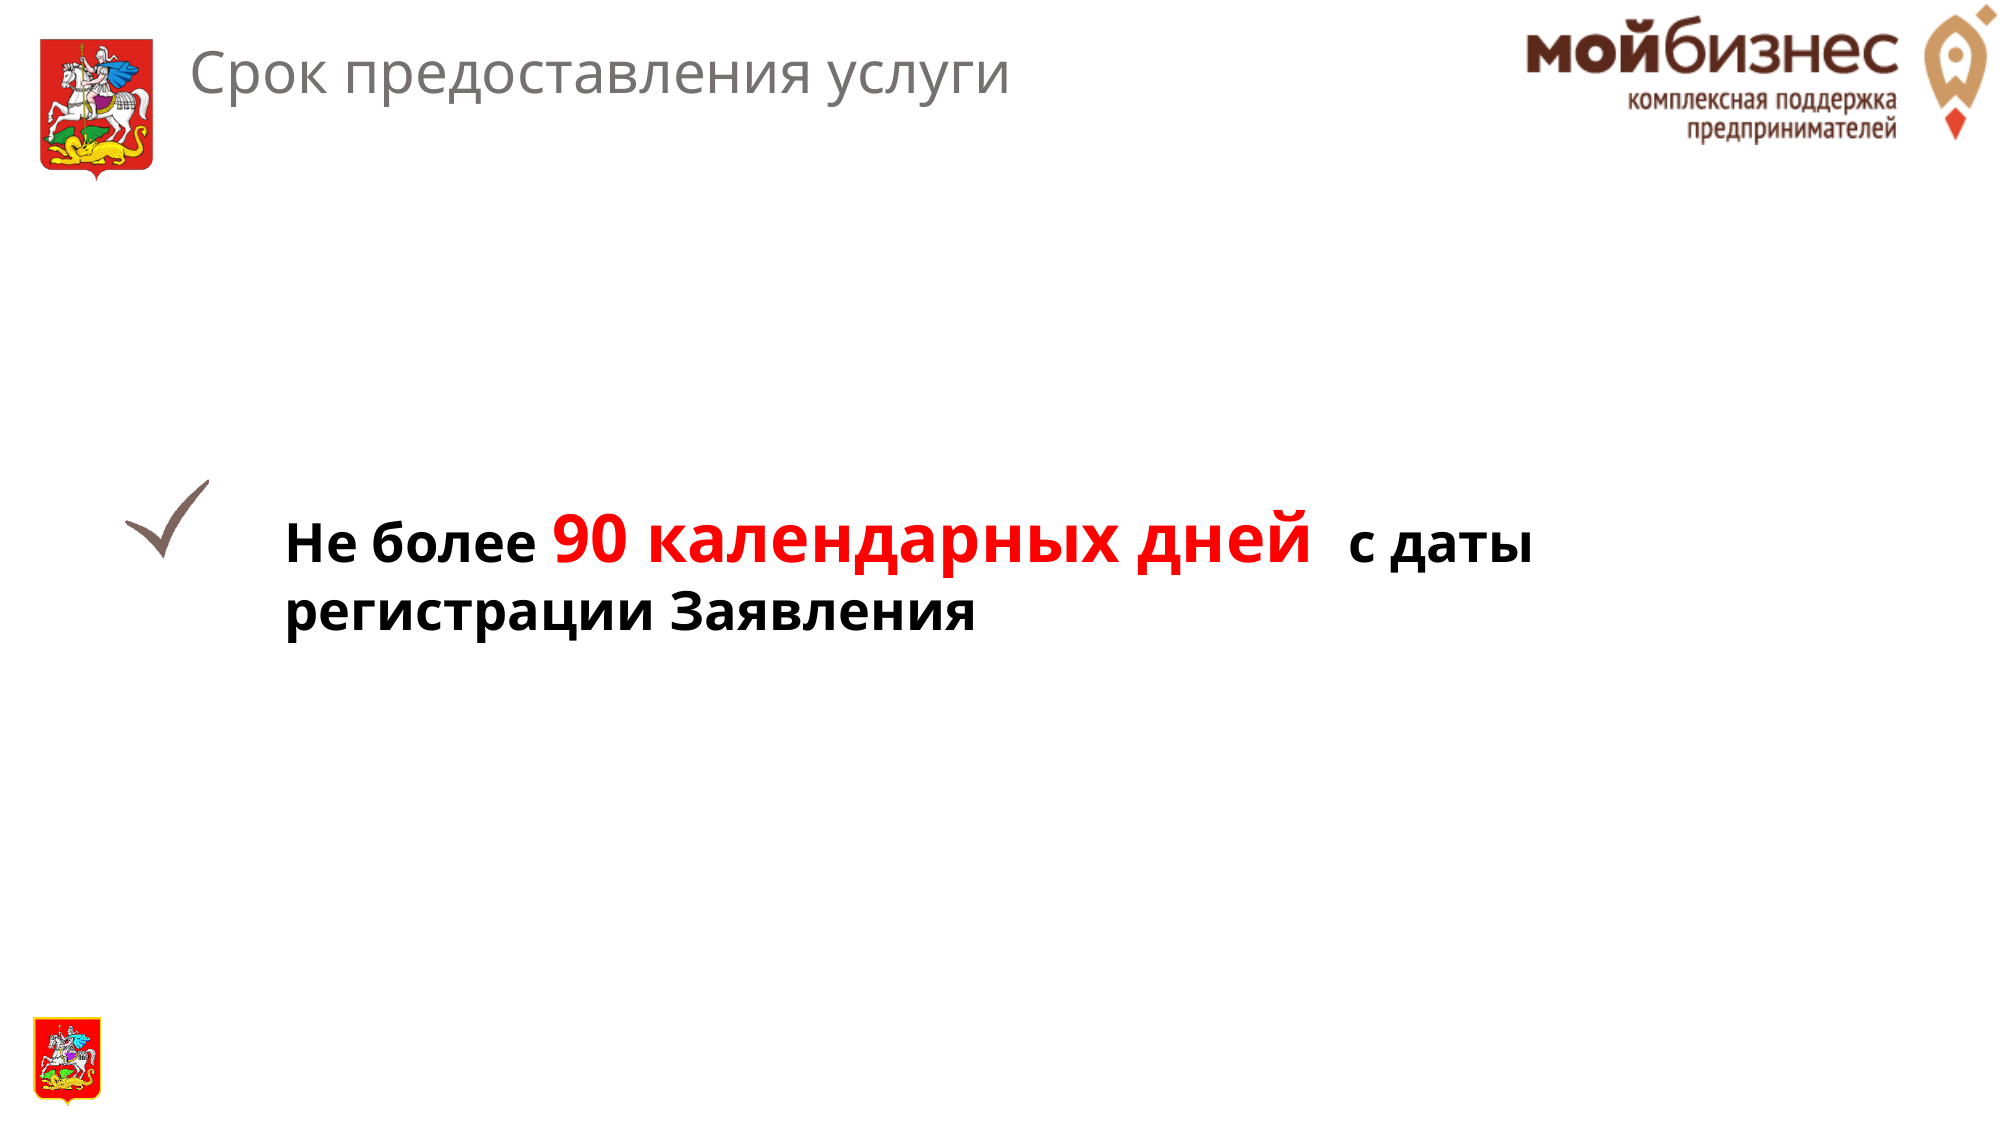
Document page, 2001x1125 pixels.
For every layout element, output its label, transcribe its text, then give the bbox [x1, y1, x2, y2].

title Срок предоставления услуги [174, 3, 2000, 147]
picture [39, 38, 153, 182]
picture [125, 479, 209, 559]
picture [1525, 0, 2000, 145]
picture [32, 1017, 101, 1106]
text_box Не более 90 календарных дней с даты регистрации Заявления [269, 488, 1889, 649]
